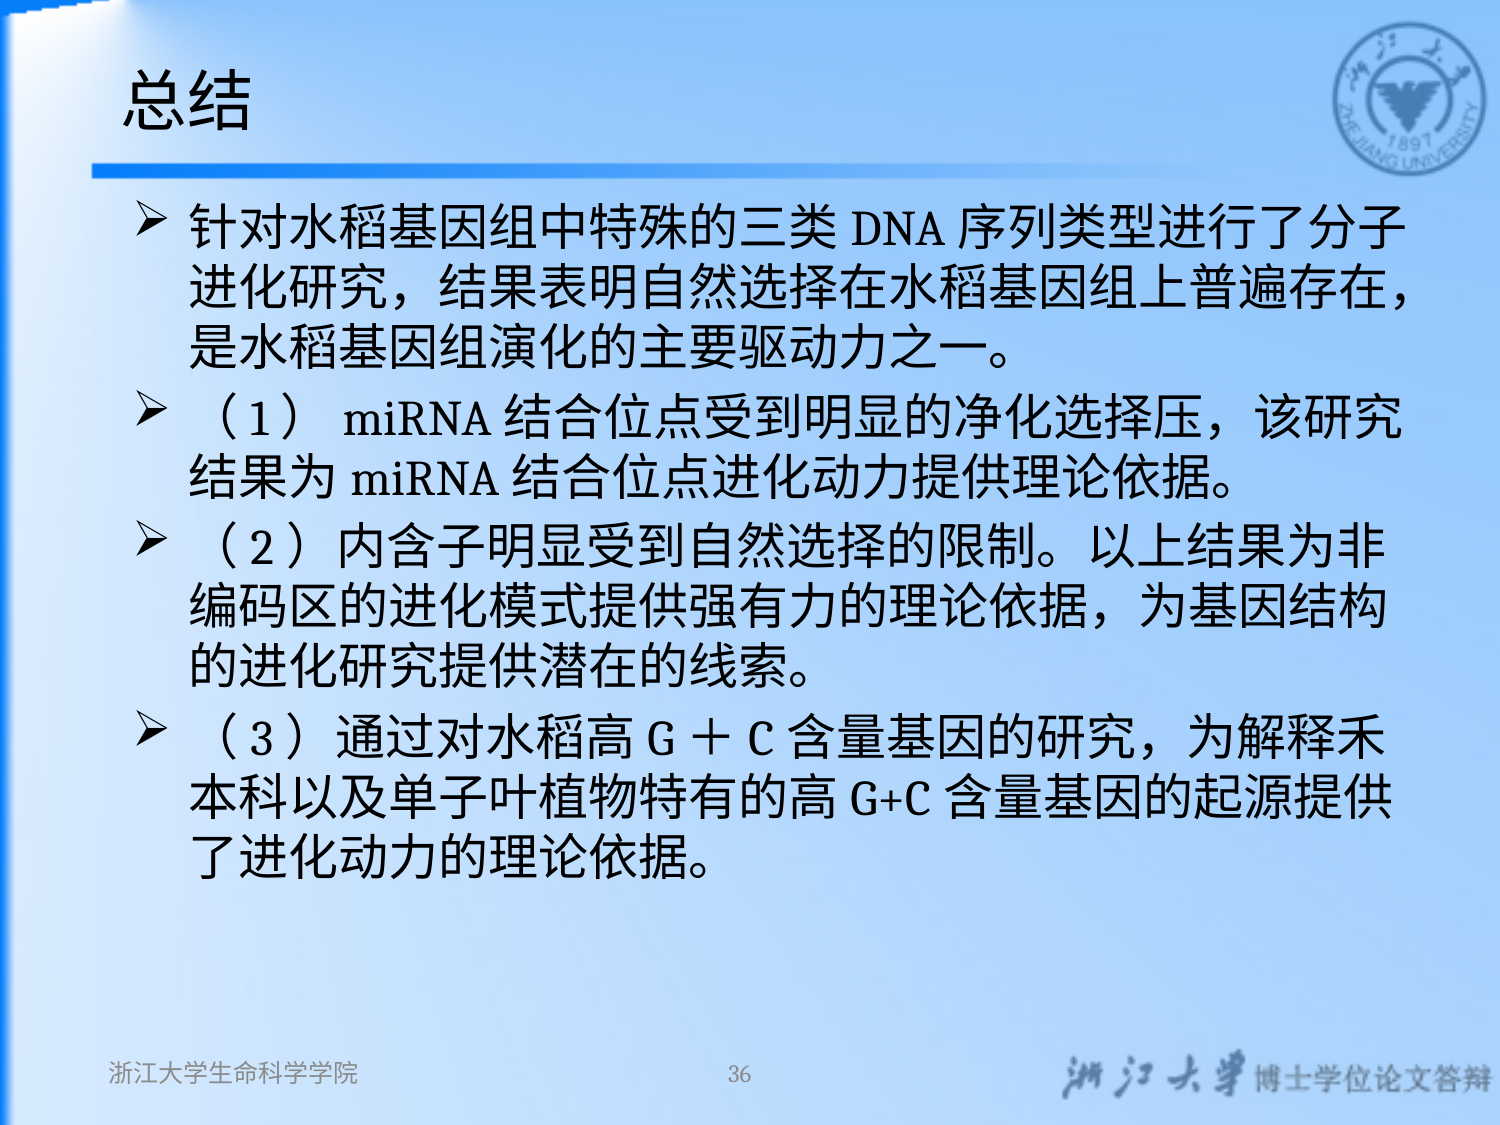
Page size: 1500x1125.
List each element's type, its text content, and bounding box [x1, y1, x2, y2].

slide_number 36 [632, 1042, 847, 1103]
footer 浙江大学生命科学学院 [93, 1042, 551, 1103]
title 总结 [105, 45, 1425, 153]
list 针对水稻基因组中特殊的三类DNA序列类型进行了分子进化研究，结果表明自然选择在水稻基因组上普遍存在，是水稻基因组演化的主要驱动力之一。 （1）miRNA结合位点受到明显的净化选择压，该研究结果为miRNA结合位点进化动力提供理论依据。 （2）内含子明显受到自然选择的限制。以上结果为非编码区的进化模式提供强有力的理论依据，为基因结构的进化研究提供潜在的线索。 （3）通过对水稻高G＋C含量基因的研究，为解释禾本科以及单子叶植物特有的高G+C含量基因的起源提供了进化动力的理论依据。 [117, 187, 1425, 1005]
picture [0, 0, 1500, 1125]
